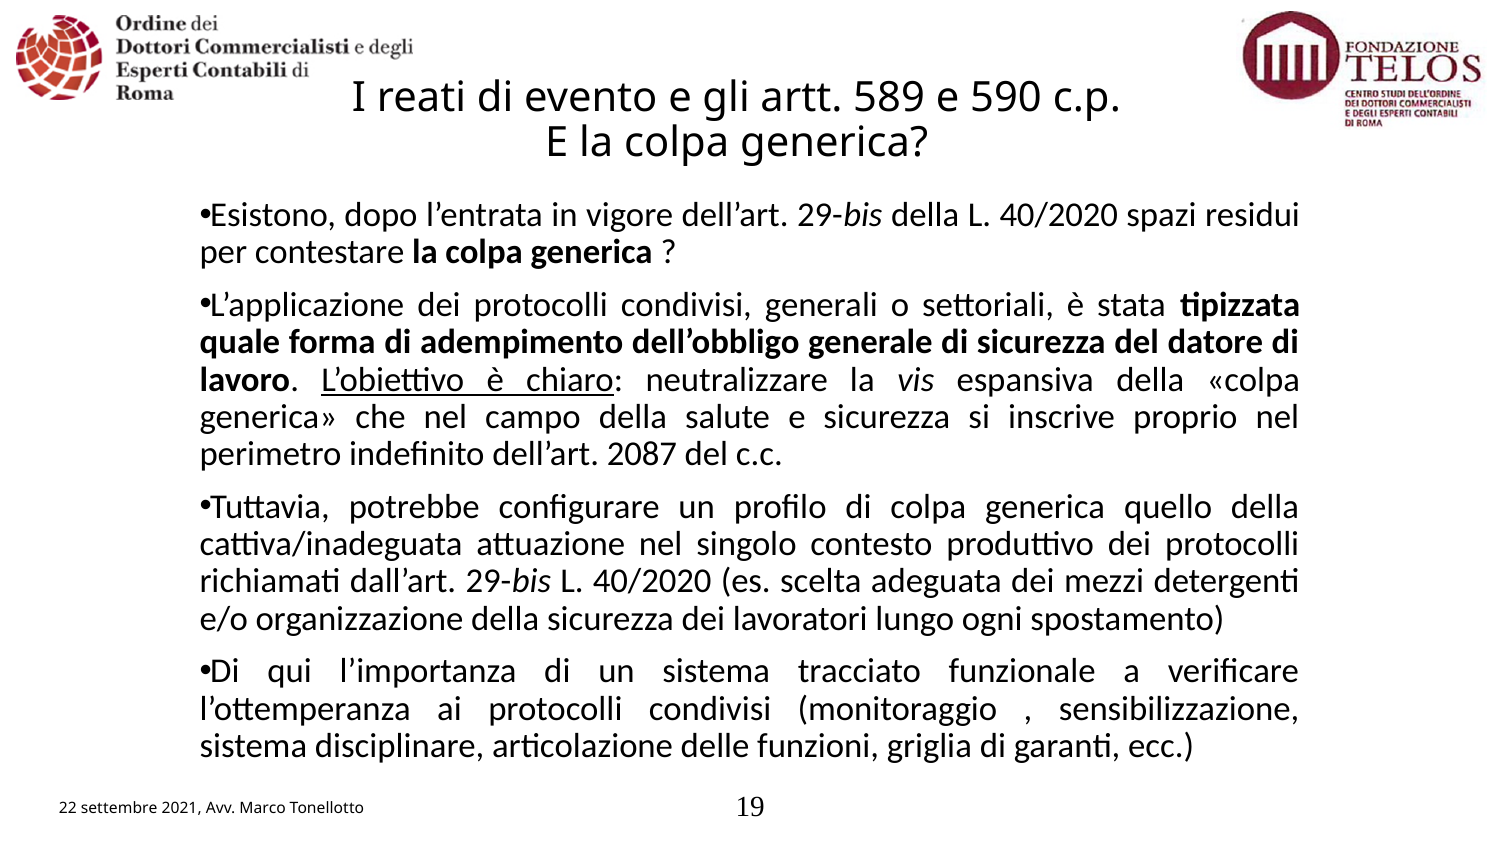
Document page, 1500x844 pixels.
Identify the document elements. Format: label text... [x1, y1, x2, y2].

text_box 22 settembre 2021, Avv. Marco Tonellotto [44, 790, 496, 825]
title I reati di evento e gli artt. 589 e 590 c.p. E la colpa generica? [329, 102, 1144, 190]
picture [16, 15, 413, 100]
footer 19 [496, 782, 1004, 827]
picture [1236, 11, 1487, 130]
subtitle Esistono, dopo l’entrata in vigore dell’art. 29-bis della L. 40/2020 spazi residui per contestare la colpa generica ? L’applicazione dei protocolli condivisi, generali o settoriali, è stata tipizzata quale forma di adempimento dell’obbligo generale di sicurezza del datore di lavoro. L’obiettivo è chiaro: neutralizzare la vis espansiva della «colpa generica» che nel campo della salute e sicurezza si inscrive proprio nel perimetro indefinito dell’art. 2087 del c.c. Tuttavia, potrebbe configurare un profilo di colpa generica quello della cattiva/inadeguata attuazione nel singolo contesto produttivo dei protocolli richiamati dall’art. 29-bis L. 40/2020 (es. scelta adeguata dei mezzi detergenti e/o organizzazione della sicurezza dei lavoratori lungo ogni spostamento) Di qui l’importanza di un sistema tracciato funzionale a verificare l’ottemperanza ai protocolli condivisi (monitoraggio , sensibilizzazione, sistema disciplinare, articolazione delle funzioni, griglia di garanti, ecc.) [187, 190, 1313, 805]
